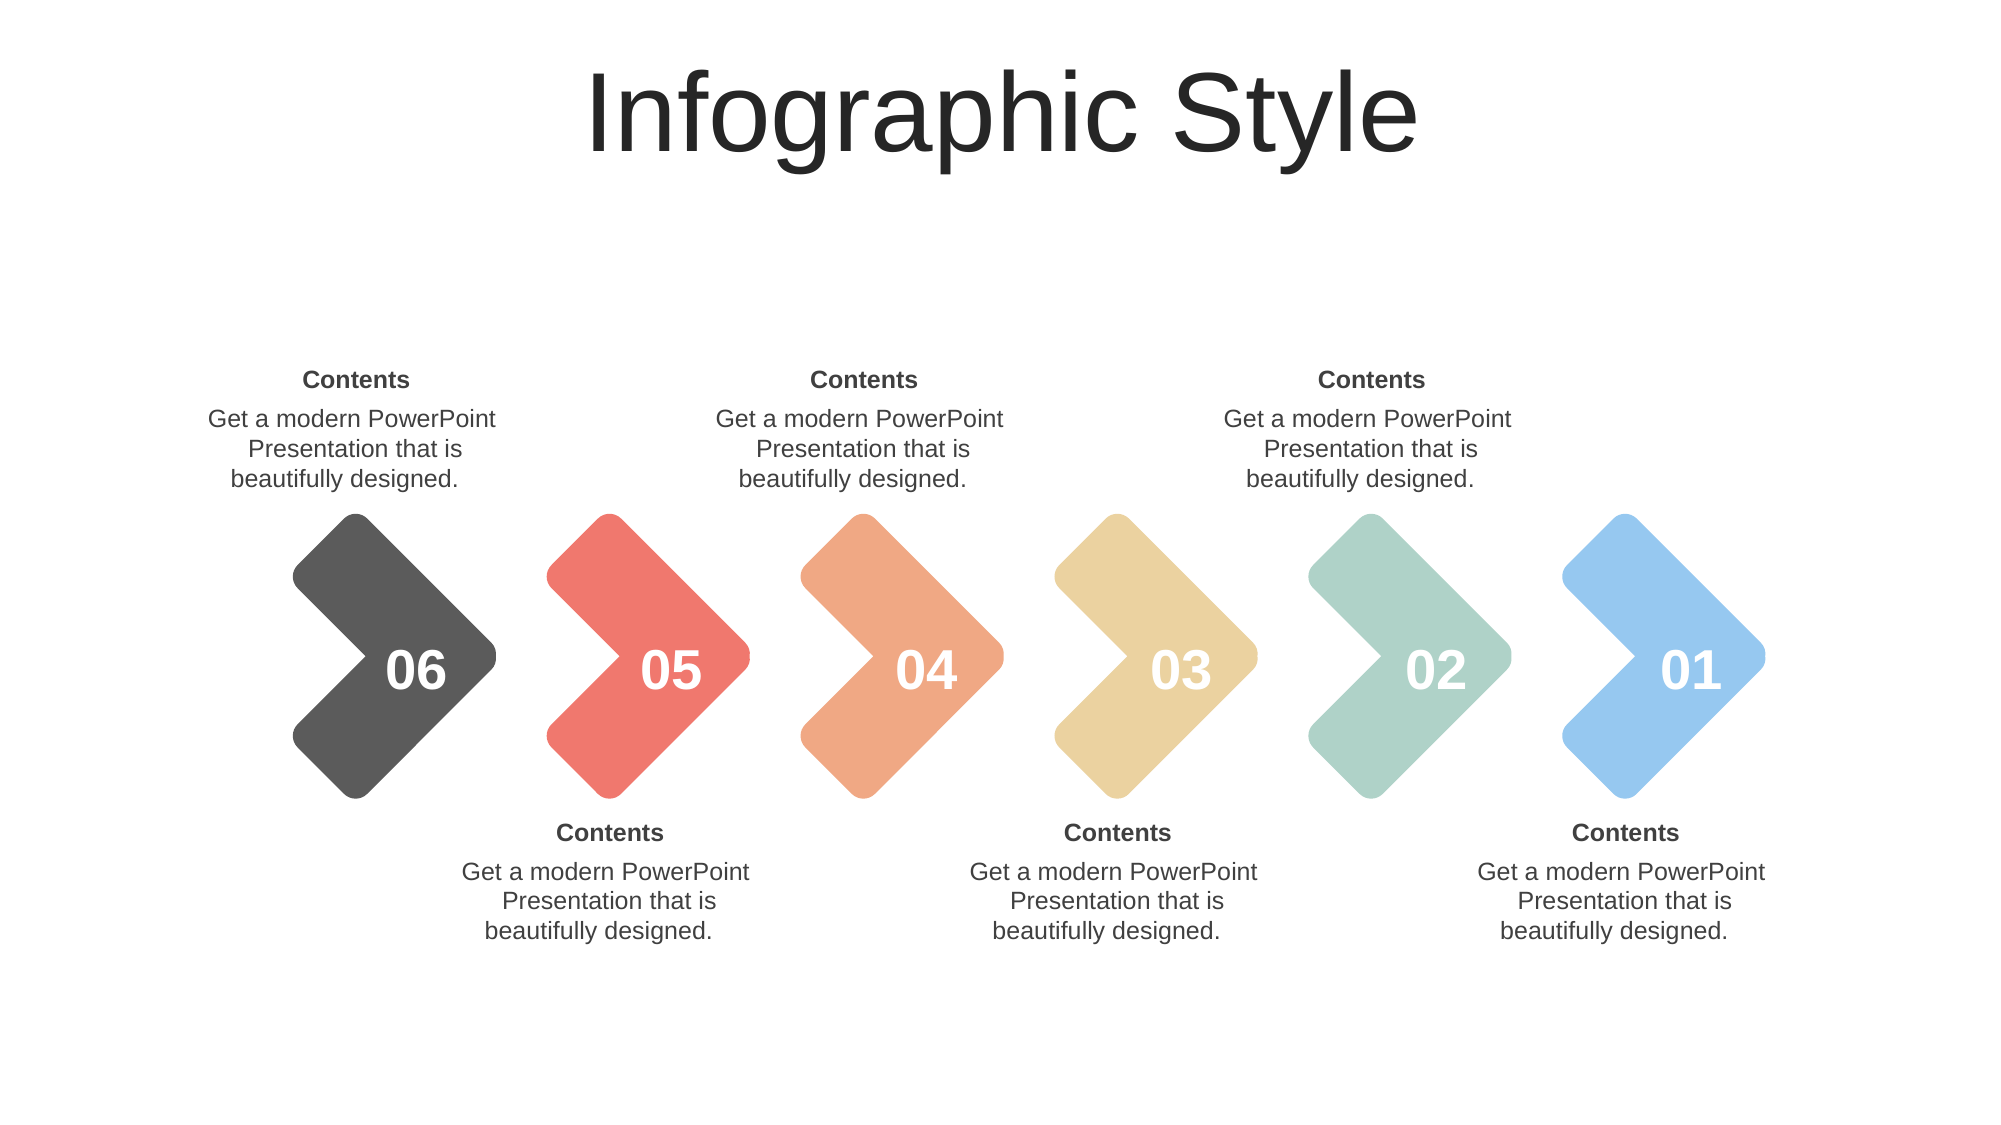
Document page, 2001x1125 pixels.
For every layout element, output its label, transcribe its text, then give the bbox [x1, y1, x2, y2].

text_box [545, 512, 751, 800]
text_box 06 [368, 633, 466, 702]
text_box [951, 816, 1284, 947]
text_box 05 [623, 633, 721, 702]
text_box [799, 512, 1005, 800]
text_box 01 [1643, 633, 1741, 702]
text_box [1459, 816, 1791, 947]
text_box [189, 364, 522, 494]
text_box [443, 816, 776, 947]
text_box [1053, 512, 1259, 800]
text_box 03 [1133, 633, 1231, 702]
text_box [291, 512, 497, 800]
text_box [697, 364, 1030, 494]
text_box 02 [1388, 633, 1486, 702]
text_box [1307, 512, 1513, 800]
text_box [1561, 512, 1767, 800]
list Infographic Style [53, 55, 1952, 175]
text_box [1205, 364, 1538, 494]
text_box 04 [878, 633, 976, 702]
